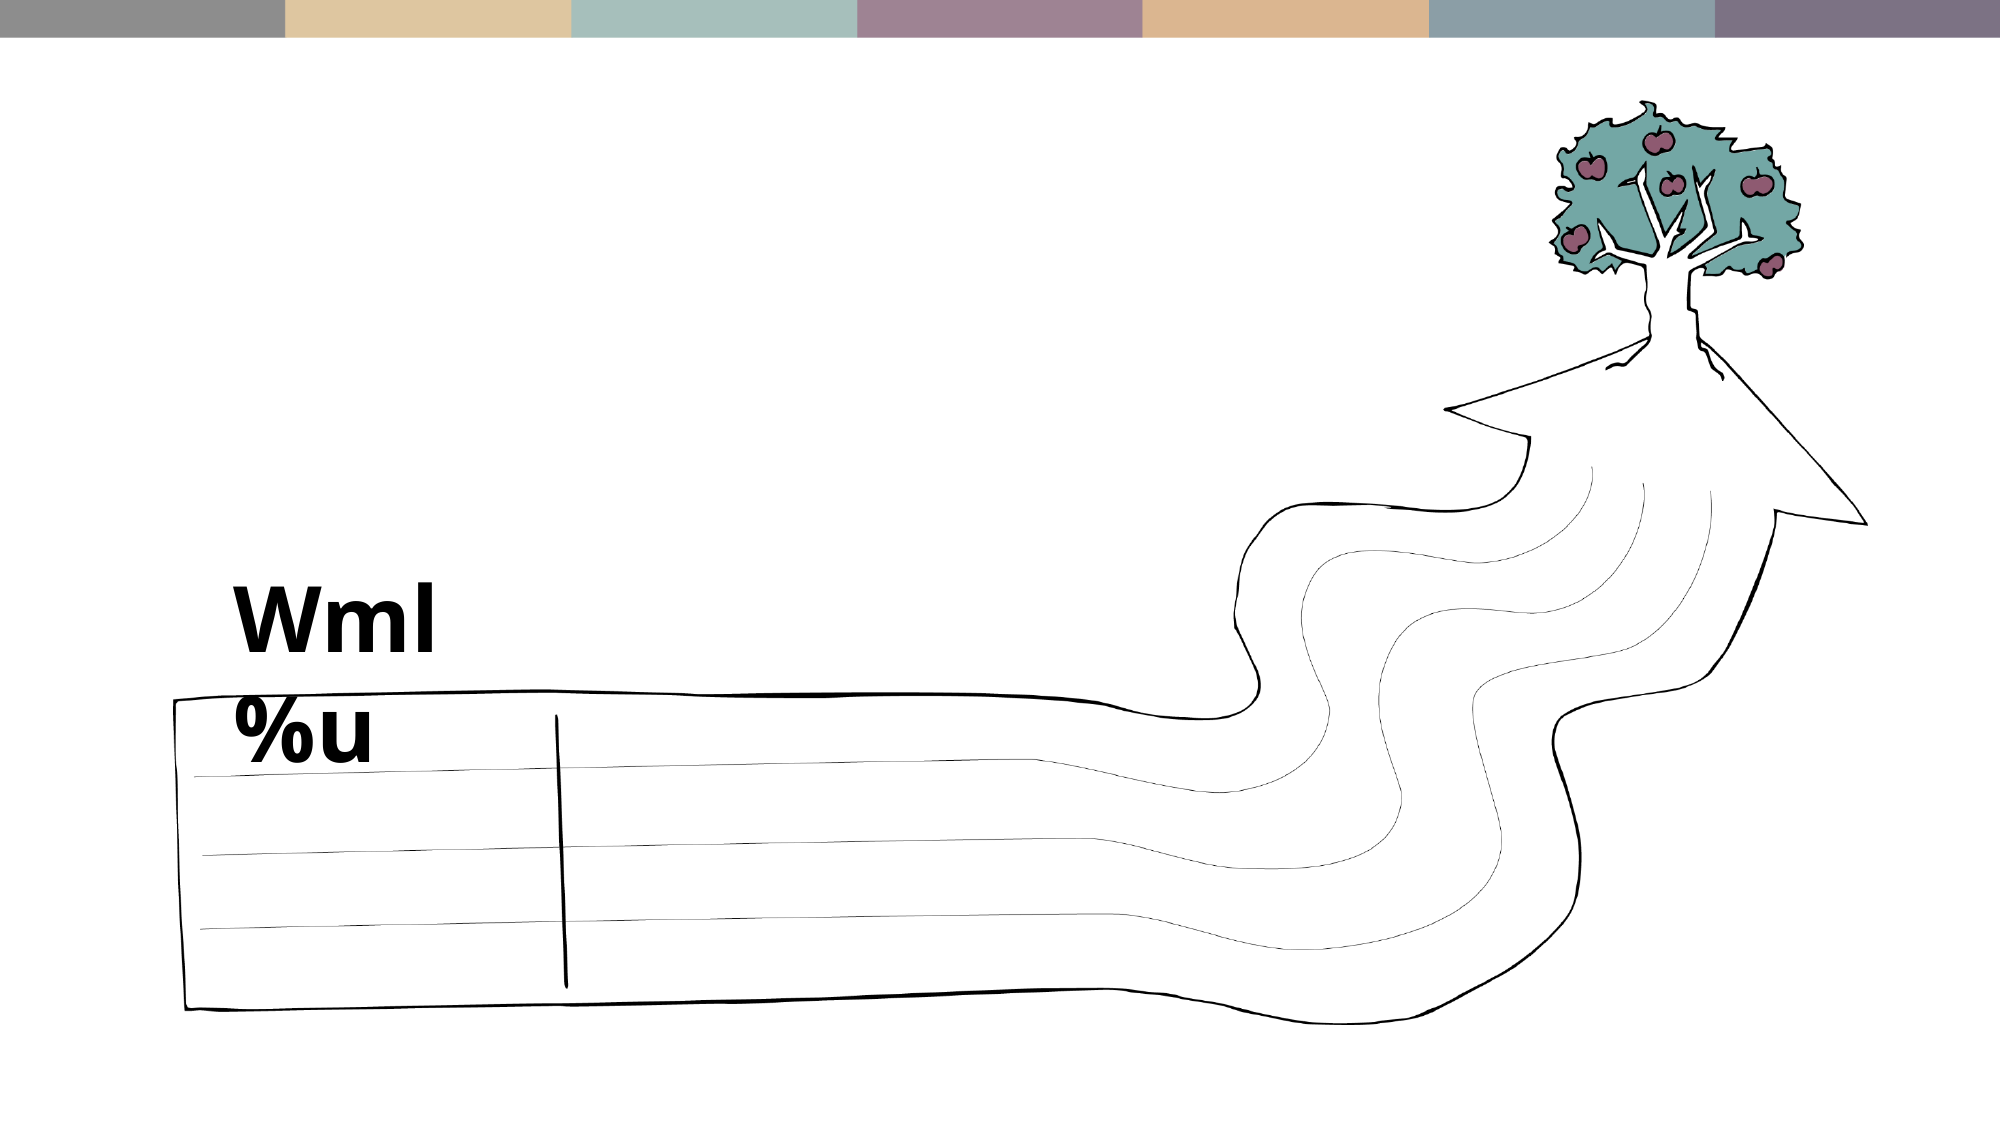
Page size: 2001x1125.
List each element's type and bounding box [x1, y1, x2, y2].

picture [0, 0, 2000, 38]
picture [172, 100, 1868, 1025]
